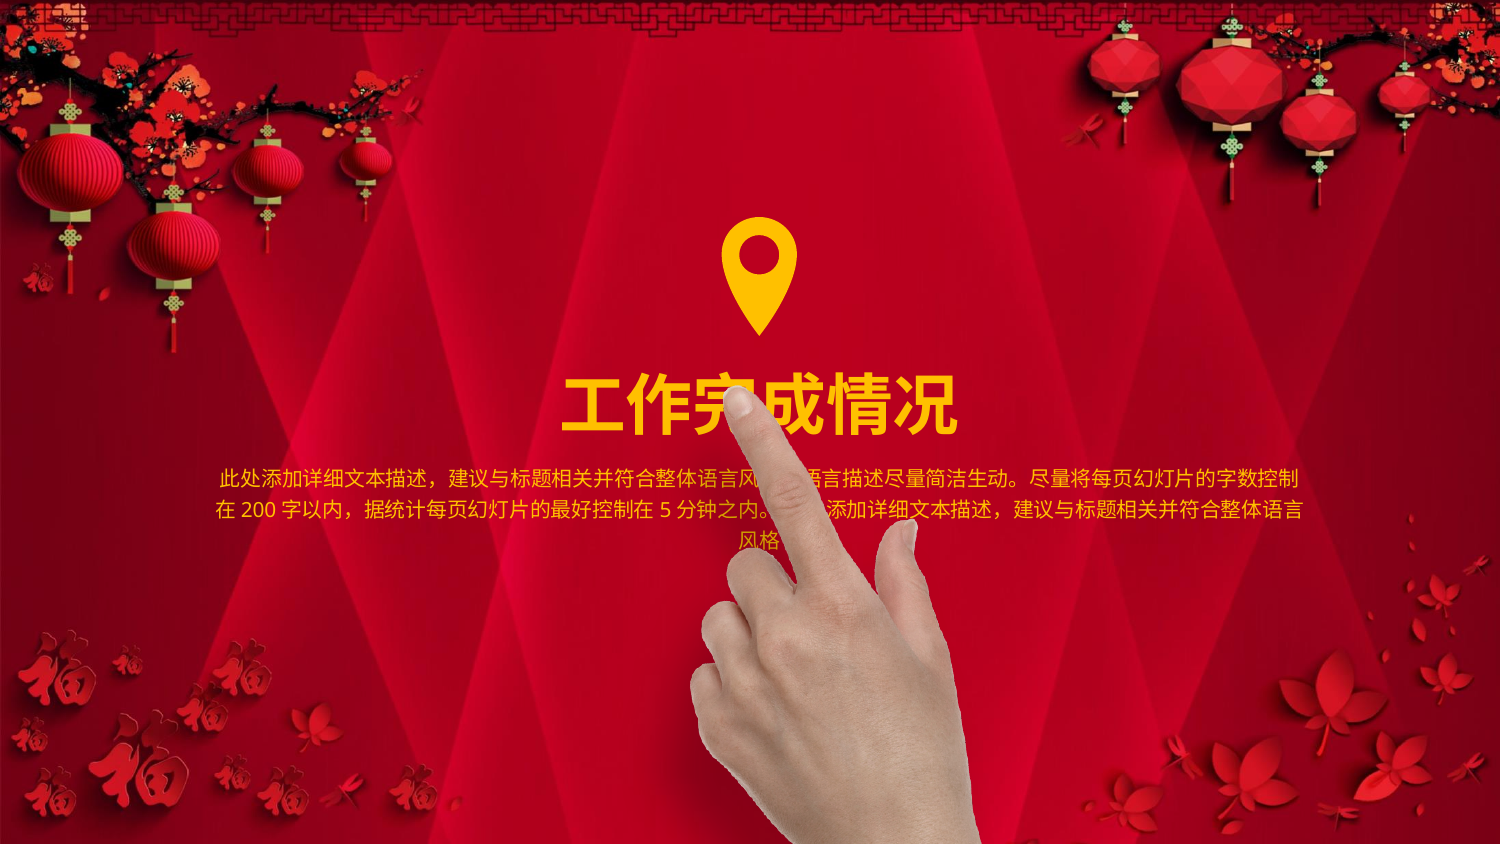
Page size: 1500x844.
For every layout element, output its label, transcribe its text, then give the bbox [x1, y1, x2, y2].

text_box 工作完成情况 [138, 384, 616, 476]
text_box 工作完成情况 [995, 384, 1381, 476]
picture [0, 0, 1500, 844]
text_box [721, 217, 797, 336]
text_box 此处添加详细文本描述，建议与标题相关并符合整体语言风格，语言描述尽量简洁生动。尽量将每页幻灯片的字数控制在200字以内，据统计每页幻灯片的最好控制在5分钟之内。 此处添加详细文本描述，建议与标题相关并符合整体语言风格 [998, 459, 1307, 514]
text_box 此处添加详细文本描述，建议与标题相关并符合整体语言风格，语言描述尽量简洁生动。尽量将每页幻灯片的字数控制在200字以内，据统计每页幻灯片的最好控制在5分钟之内。 此处添加详细文本描述，建议与标题相关并符合整体语言风格 [211, 459, 613, 514]
